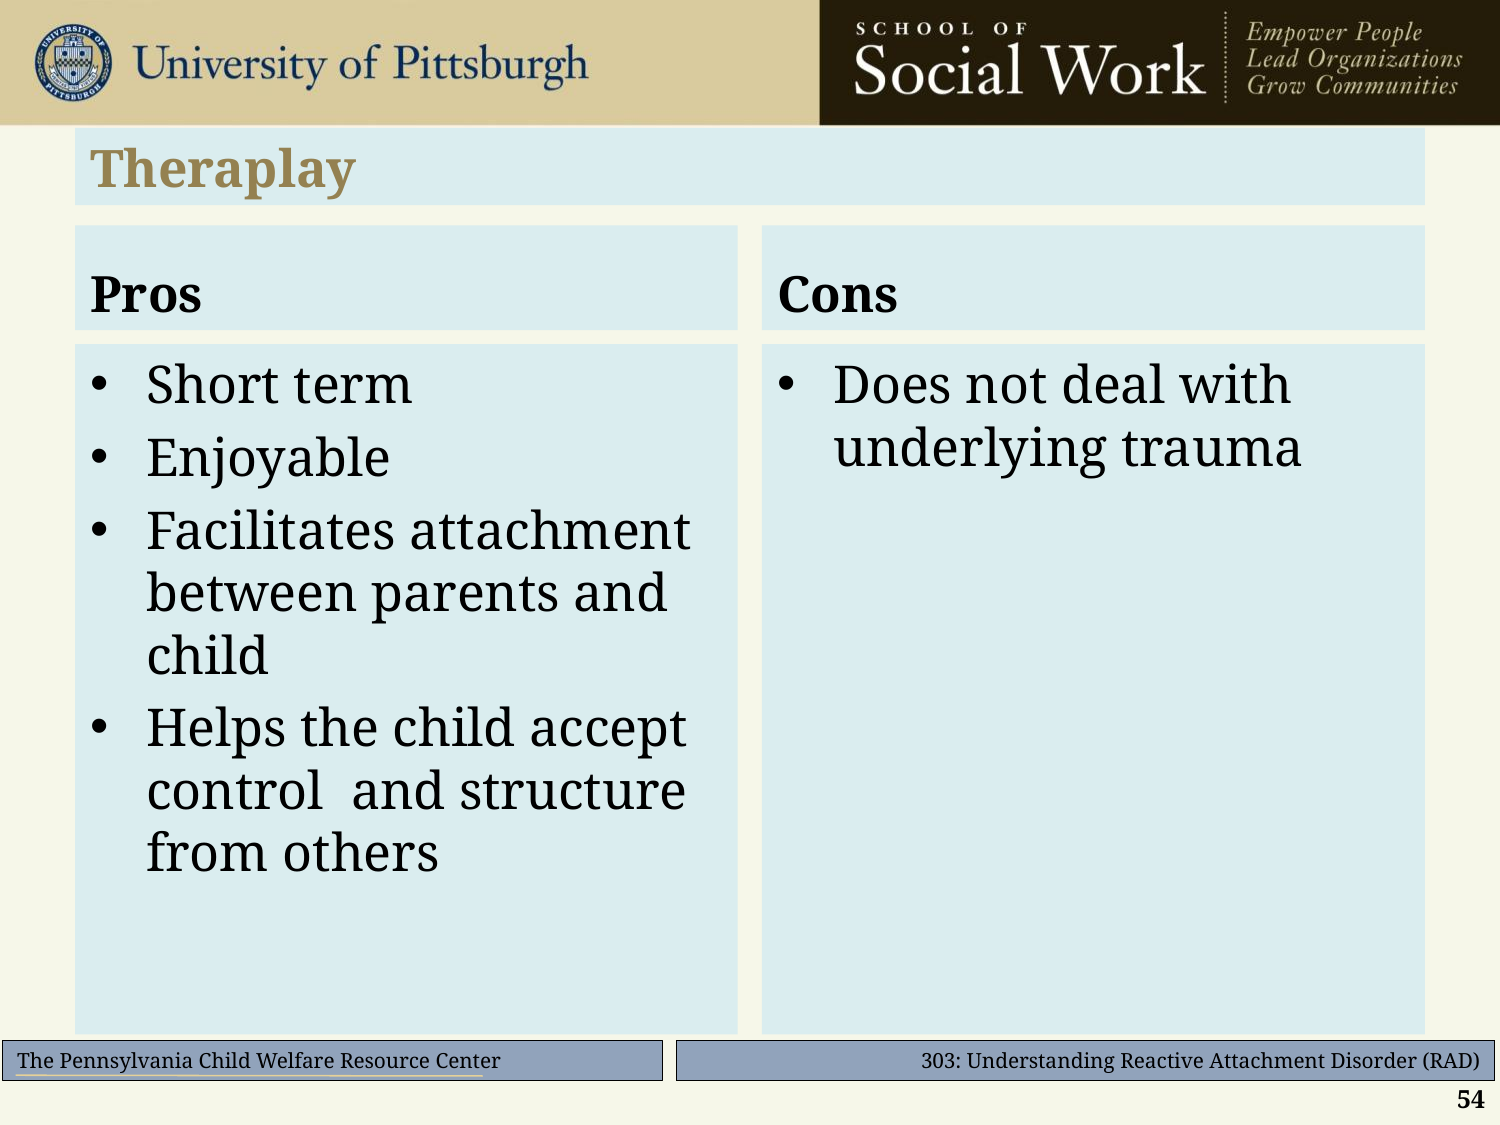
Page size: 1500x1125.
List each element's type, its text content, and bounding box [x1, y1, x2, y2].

list Pros [74, 225, 738, 331]
title Theraplay [74, 127, 1426, 206]
slide_number 54 [1332, 1085, 1500, 1117]
picture [0, 0, 1500, 1125]
list Does not deal with underlying trauma [761, 343, 1426, 1035]
list Short term Enjoyable Facilitates attachment between parents and child Helps the child accept control and structure from others [74, 343, 738, 1035]
list Cons [761, 225, 1426, 331]
